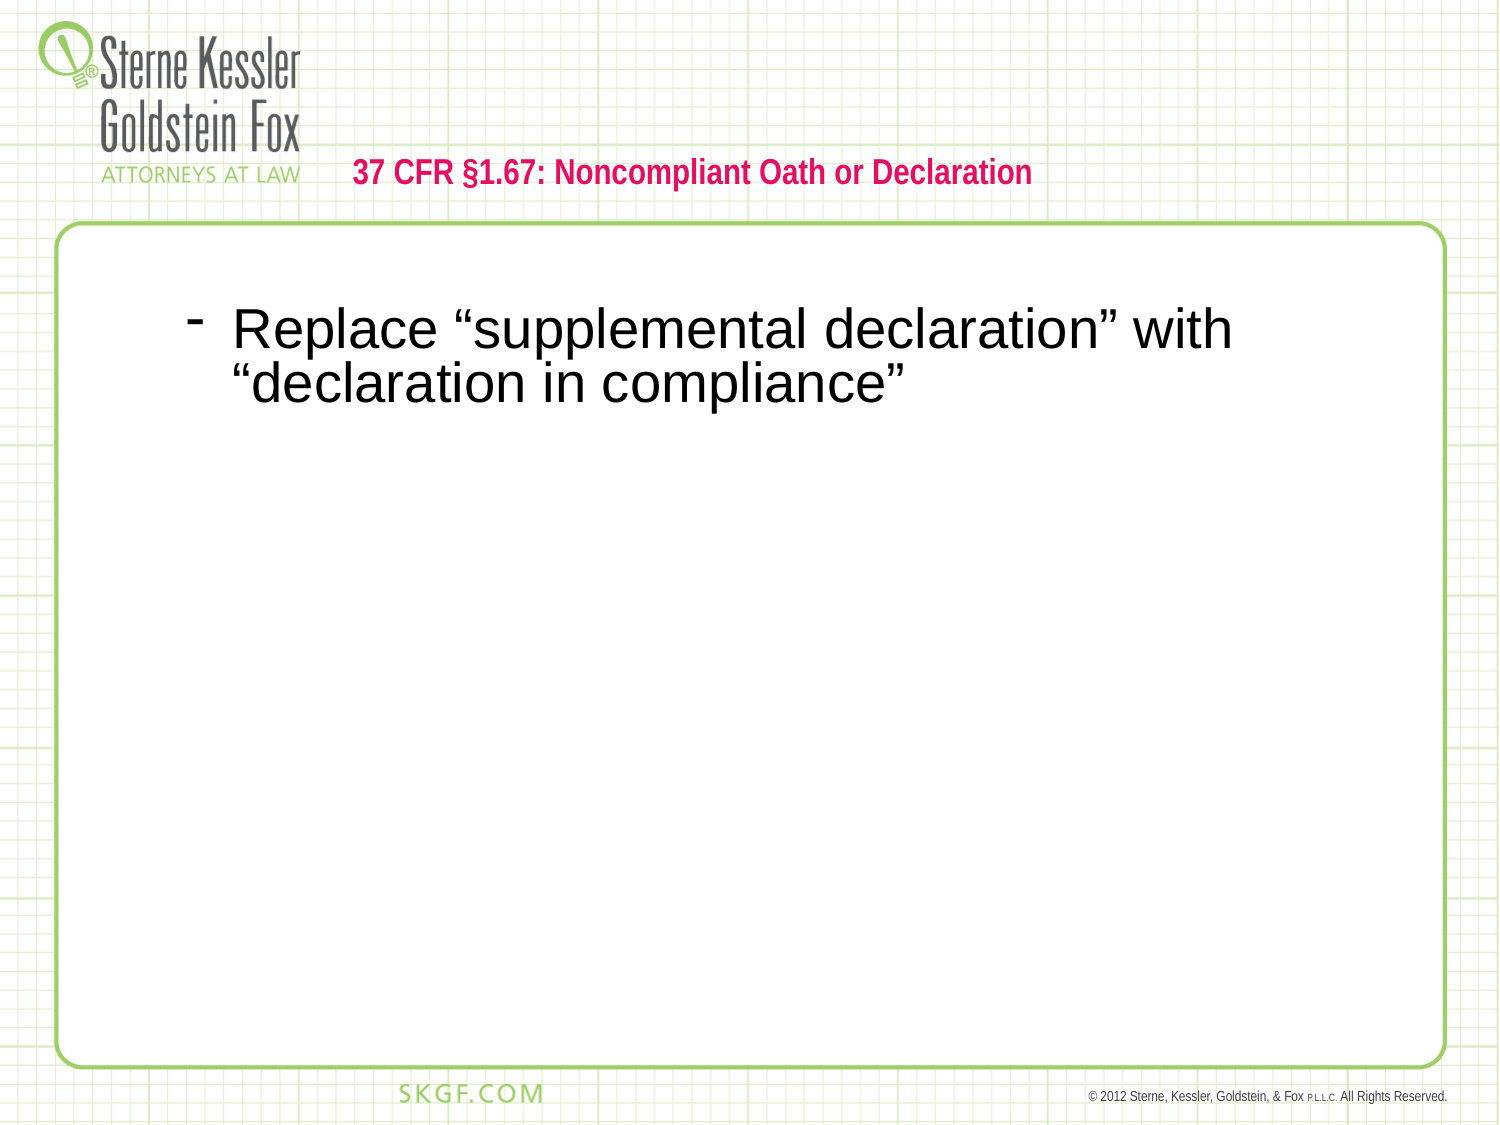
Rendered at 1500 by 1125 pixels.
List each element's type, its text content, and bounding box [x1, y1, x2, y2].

picture [0, 0, 1500, 1125]
title 37 CFR §1.67: Noncompliant Oath or Declaration [337, 87, 1451, 226]
list Replace “supplemental declaration” with “declaration in compliance” [95, 241, 1397, 1049]
